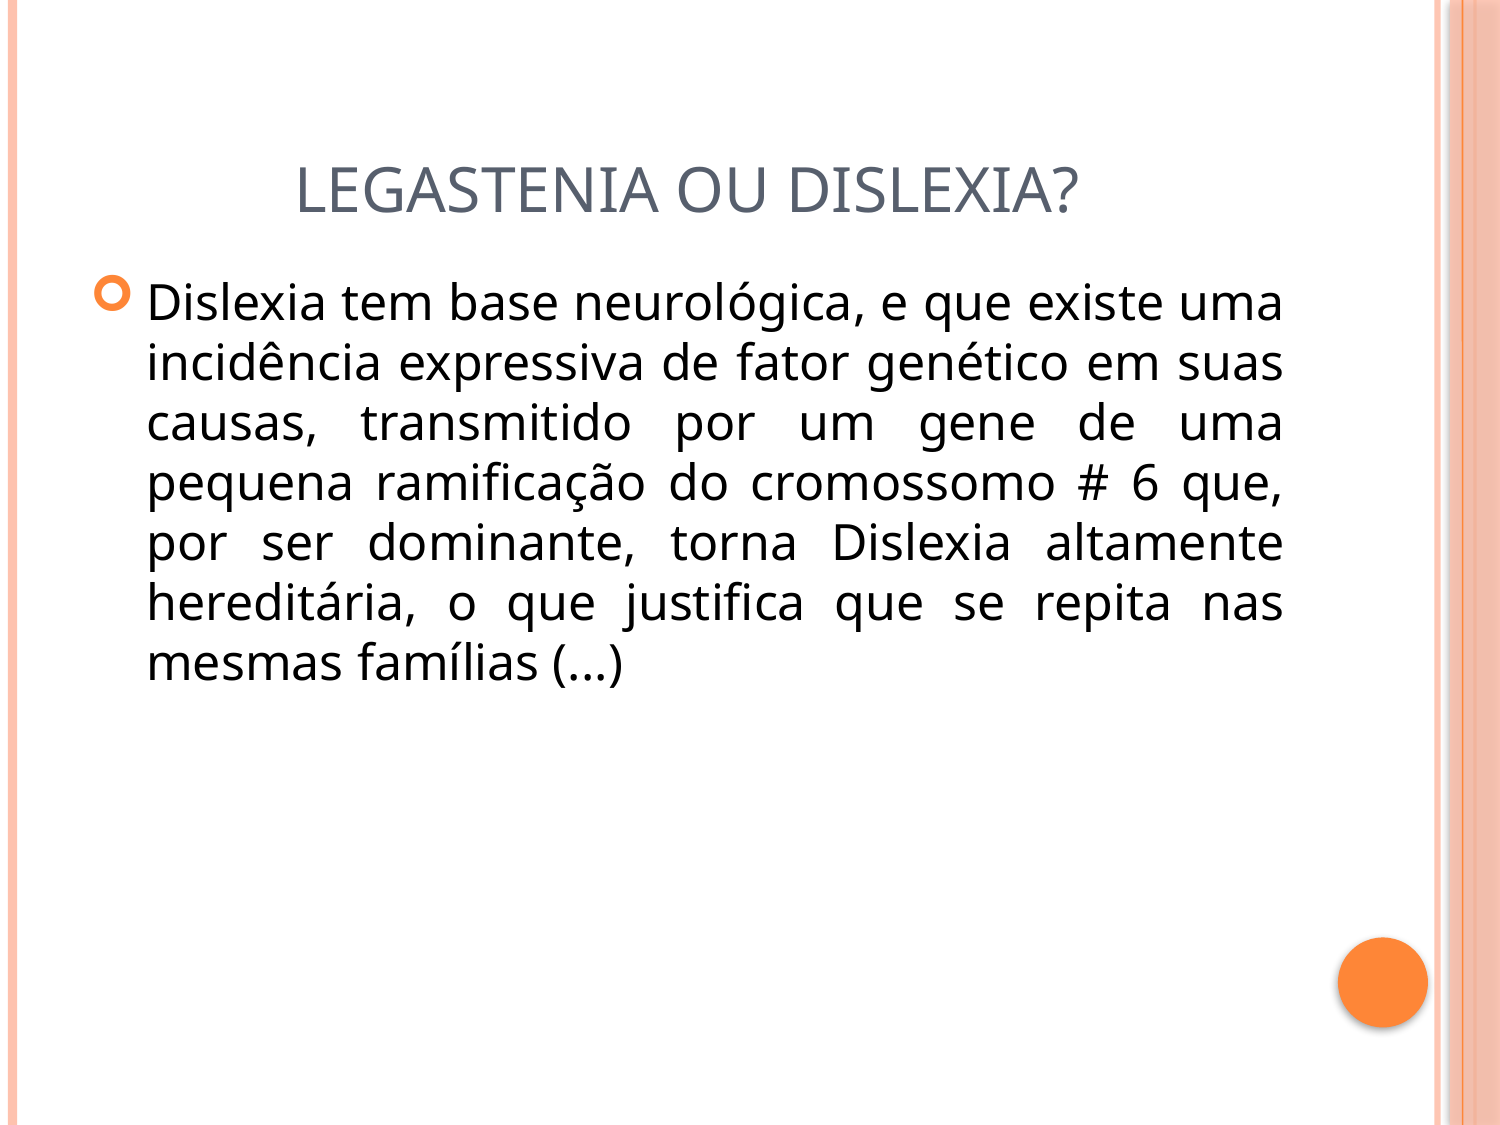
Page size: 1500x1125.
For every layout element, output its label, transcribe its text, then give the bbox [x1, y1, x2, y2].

list Dislexia tem base neurológica, e que existe uma incidência expressiva de fator genético em suas causas, transmitido por um gene de uma pequena ramificação do cromossomo # 6 que, por ser dominante, torna Dislexia altamente hereditária, o que justifica que se repita nas mesmas famílias (...) [75, 262, 1300, 1062]
title LEGASTENIA OU DISLEXIA? [75, 45, 1300, 233]
